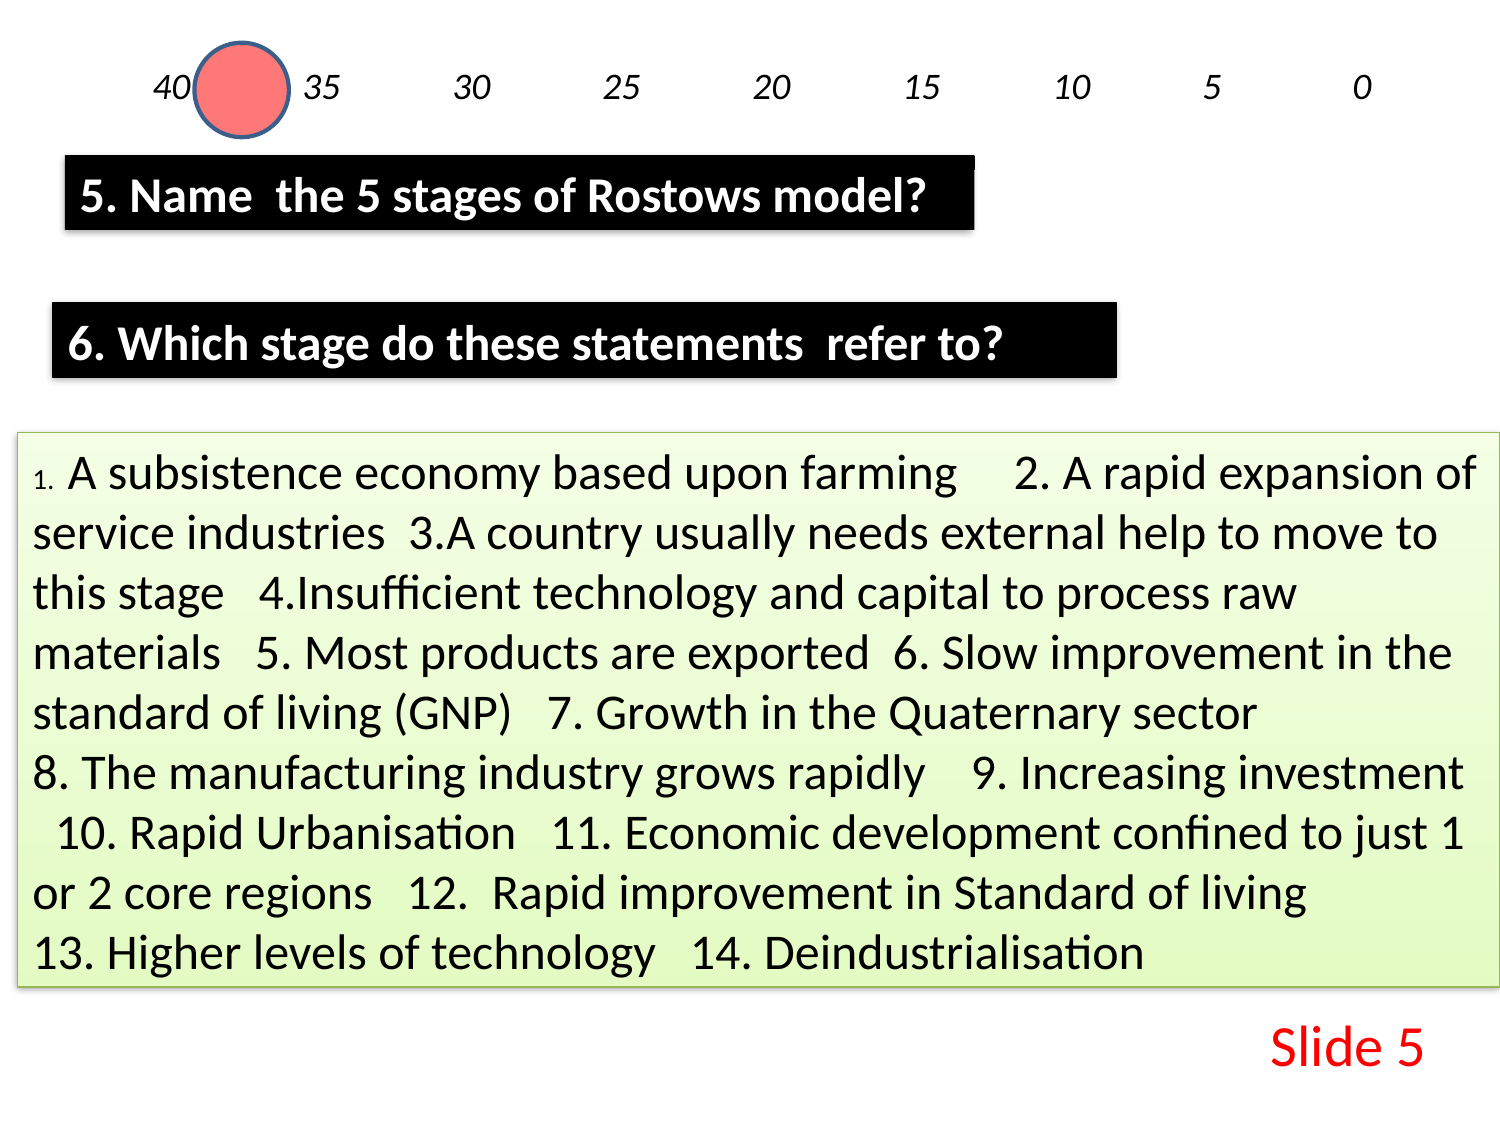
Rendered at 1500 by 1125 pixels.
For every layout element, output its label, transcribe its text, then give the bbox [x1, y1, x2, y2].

text_box [192, 40, 291, 140]
text_box Slide 5 [1256, 1000, 1469, 1125]
text_box 40 35 30 25 20 15 10 5 0 [277, 54, 1424, 115]
text_box 40 35 30 25 20 15 10 5 0 [100, 54, 206, 115]
text_box 6. Which stage do these statements refer to? [52, 302, 1117, 378]
text_box 5. Name the 5 stages of Rostows model? [64, 155, 975, 230]
text_box 1. A subsistence economy based upon farming 2. A rapid expansion of service industries 3.A country usually needs external help to move to this stage 4.Insufficient technology and capital to process raw materials 5. Most products are exported 6. Slow improvement in the standard of living (GNP) 7. Growth in the Quaternary sector 8. The manufacturing industry grows rapidly 9. Increasing investment 10. Rapid Urbanisation 11. Economic development confined to just 1 or 2 core regions 12. Rapid improvement in Standard of living 13. Higher levels of technology 14. Deindustrialisation [17, 432, 1500, 988]
